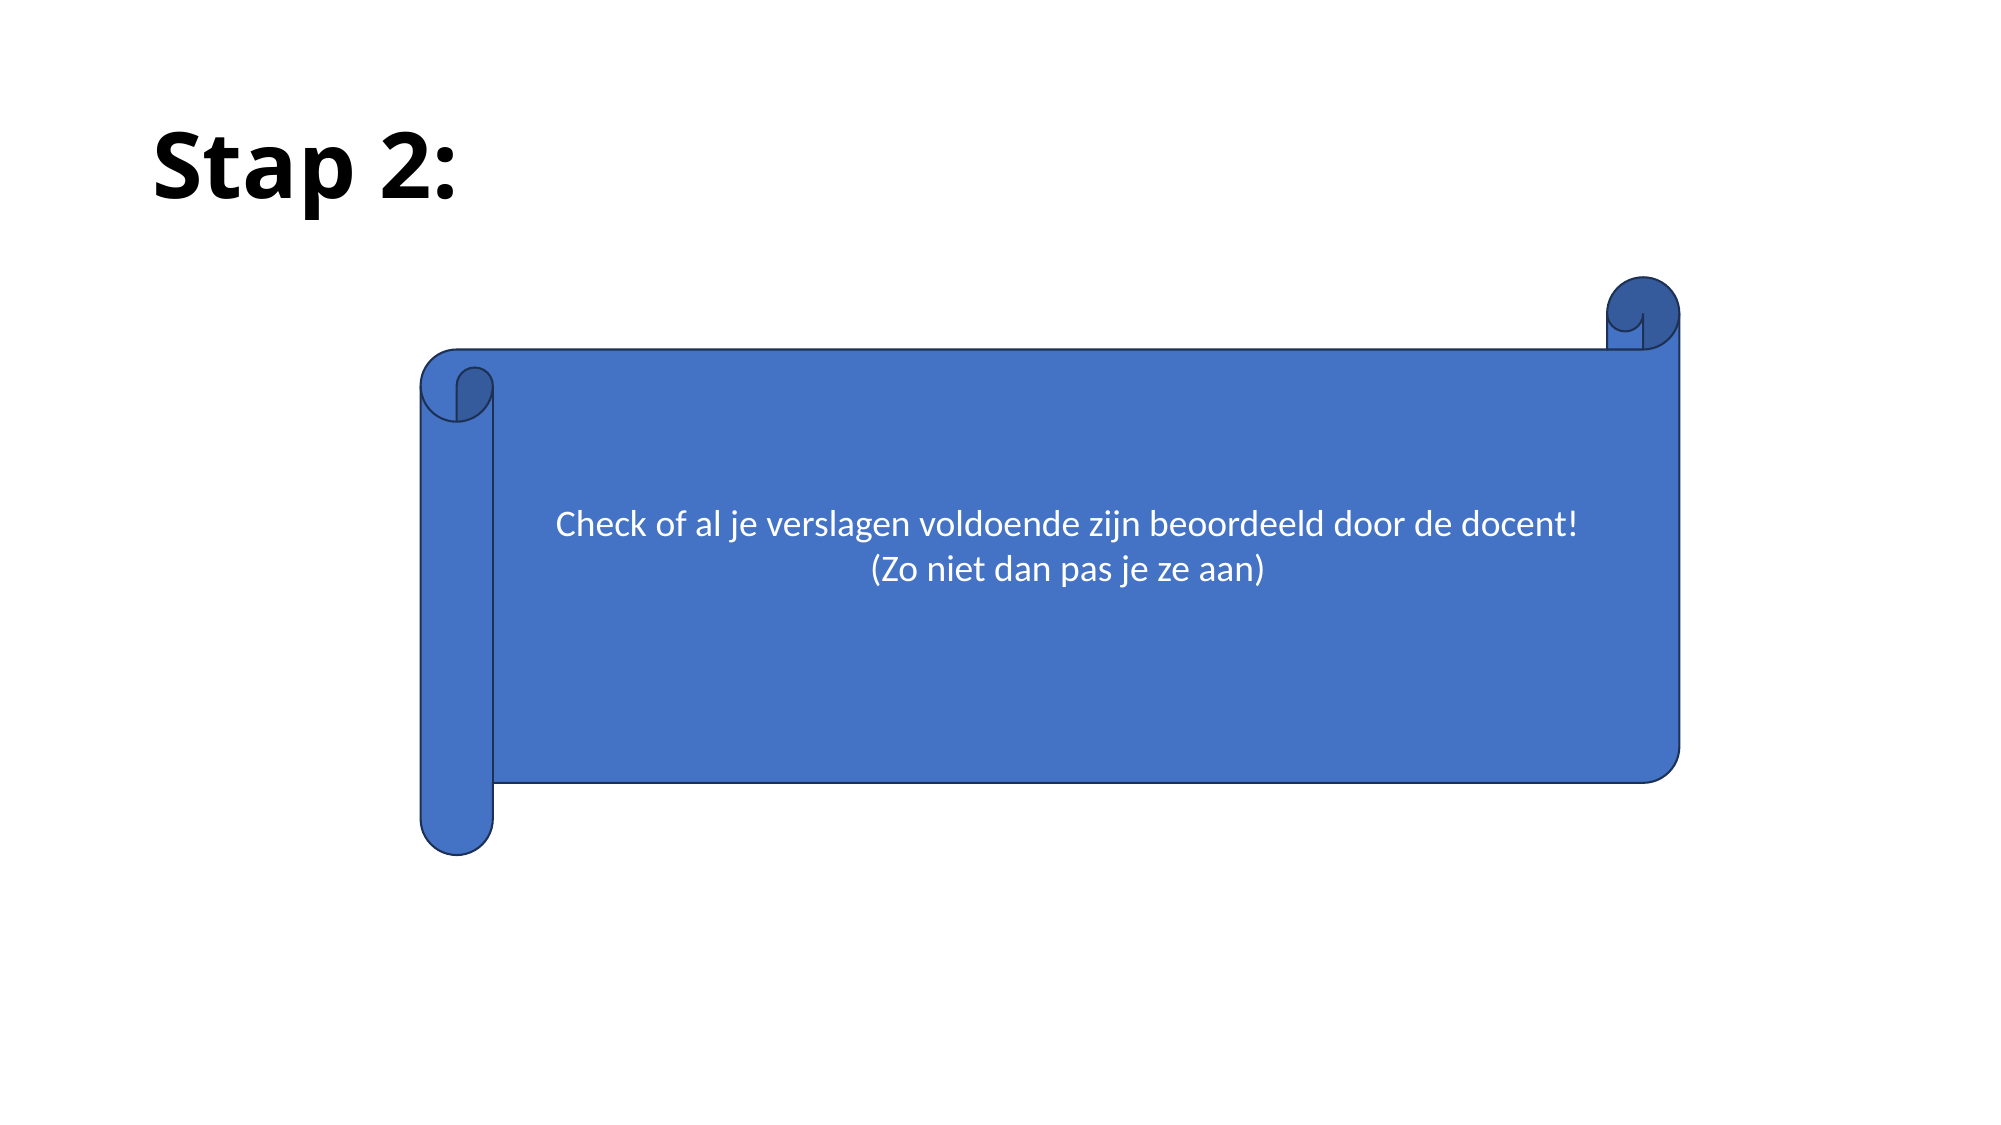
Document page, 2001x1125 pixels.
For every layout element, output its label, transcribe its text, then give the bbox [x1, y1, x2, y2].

text_box Check of al je verslagen voldoende zijn beoordeeld door de docent! (Zo niet dan pas je ze aan) [419, 276, 1681, 857]
title Stap 2: [137, 59, 1863, 278]
